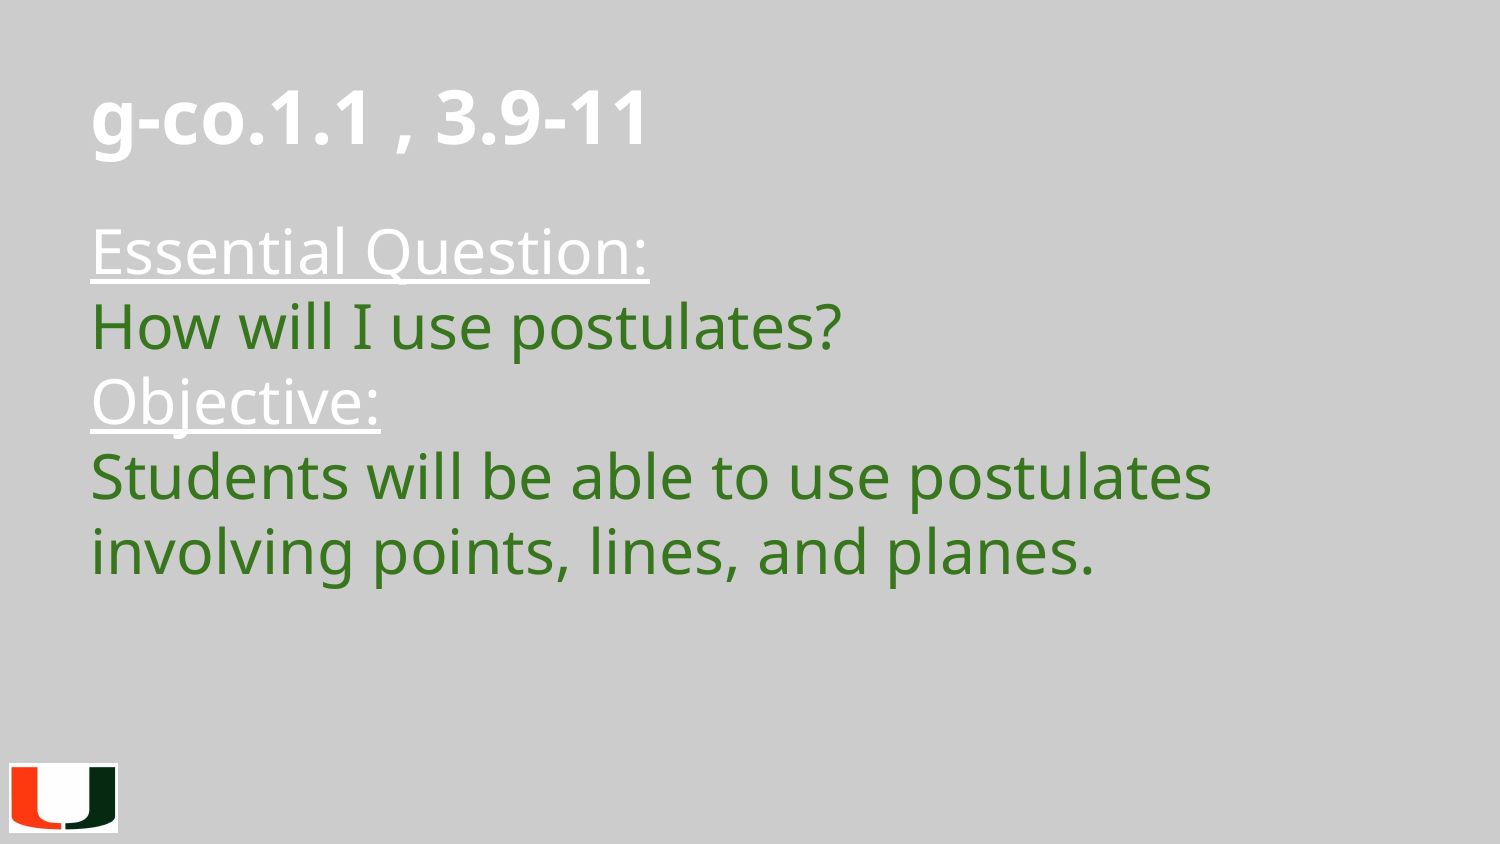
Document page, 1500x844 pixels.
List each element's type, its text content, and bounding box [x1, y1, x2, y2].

list Essential Question: How will I use postulates? Objective: Students will be able to use postulates involving points, lines, and planes. [75, 196, 1425, 808]
title g-co.1.1 , 3.9-11 [75, 33, 1425, 175]
picture [9, 763, 118, 834]
